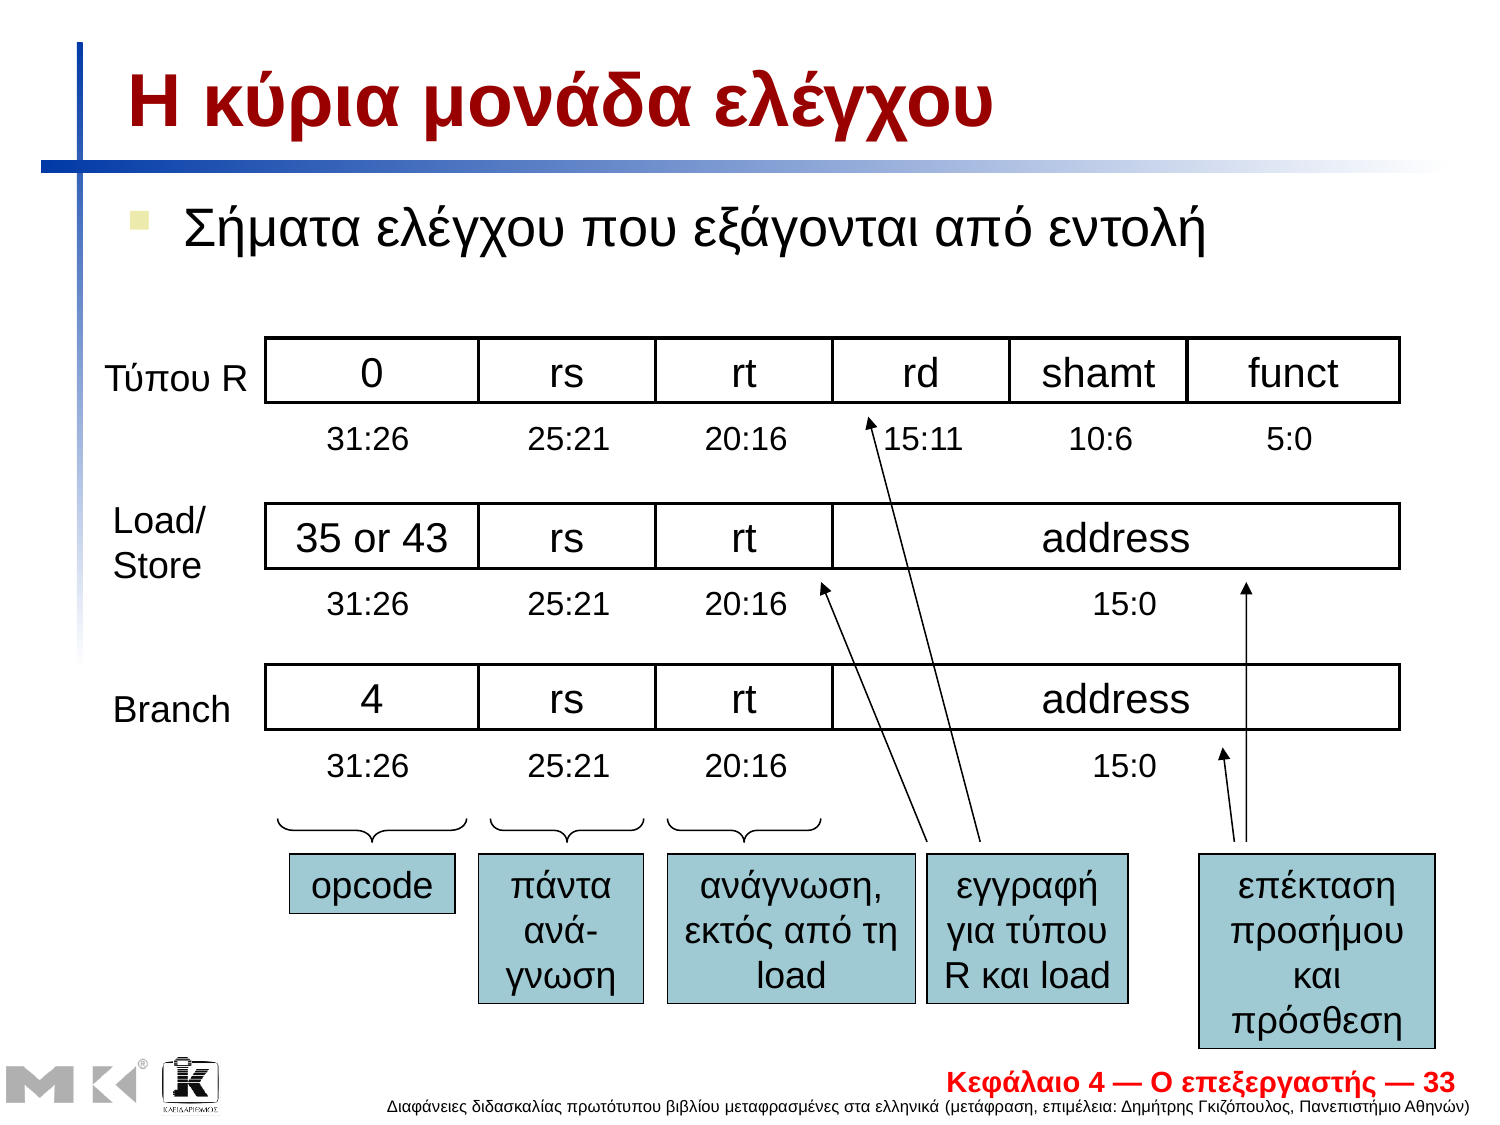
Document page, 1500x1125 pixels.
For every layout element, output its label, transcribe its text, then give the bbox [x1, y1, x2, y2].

list Σήματα ελέγχου που εξάγονται από εντολή [112, 184, 1469, 298]
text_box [88, 337, 1400, 466]
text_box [277, 818, 467, 916]
picture [5, 1058, 148, 1103]
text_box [1133, 488, 1400, 631]
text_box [97, 664, 815, 792]
footer Κεφάλαιο 4 — Ο επεξεργαστής — 33 [277, 1046, 1471, 1106]
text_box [97, 488, 815, 631]
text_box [478, 818, 644, 1006]
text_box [1133, 664, 1193, 792]
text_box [667, 818, 815, 1006]
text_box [1198, 581, 1436, 1051]
title Η κύρια μονάδα ελέγχου [112, 42, 1468, 149]
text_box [820, 416, 1129, 1006]
